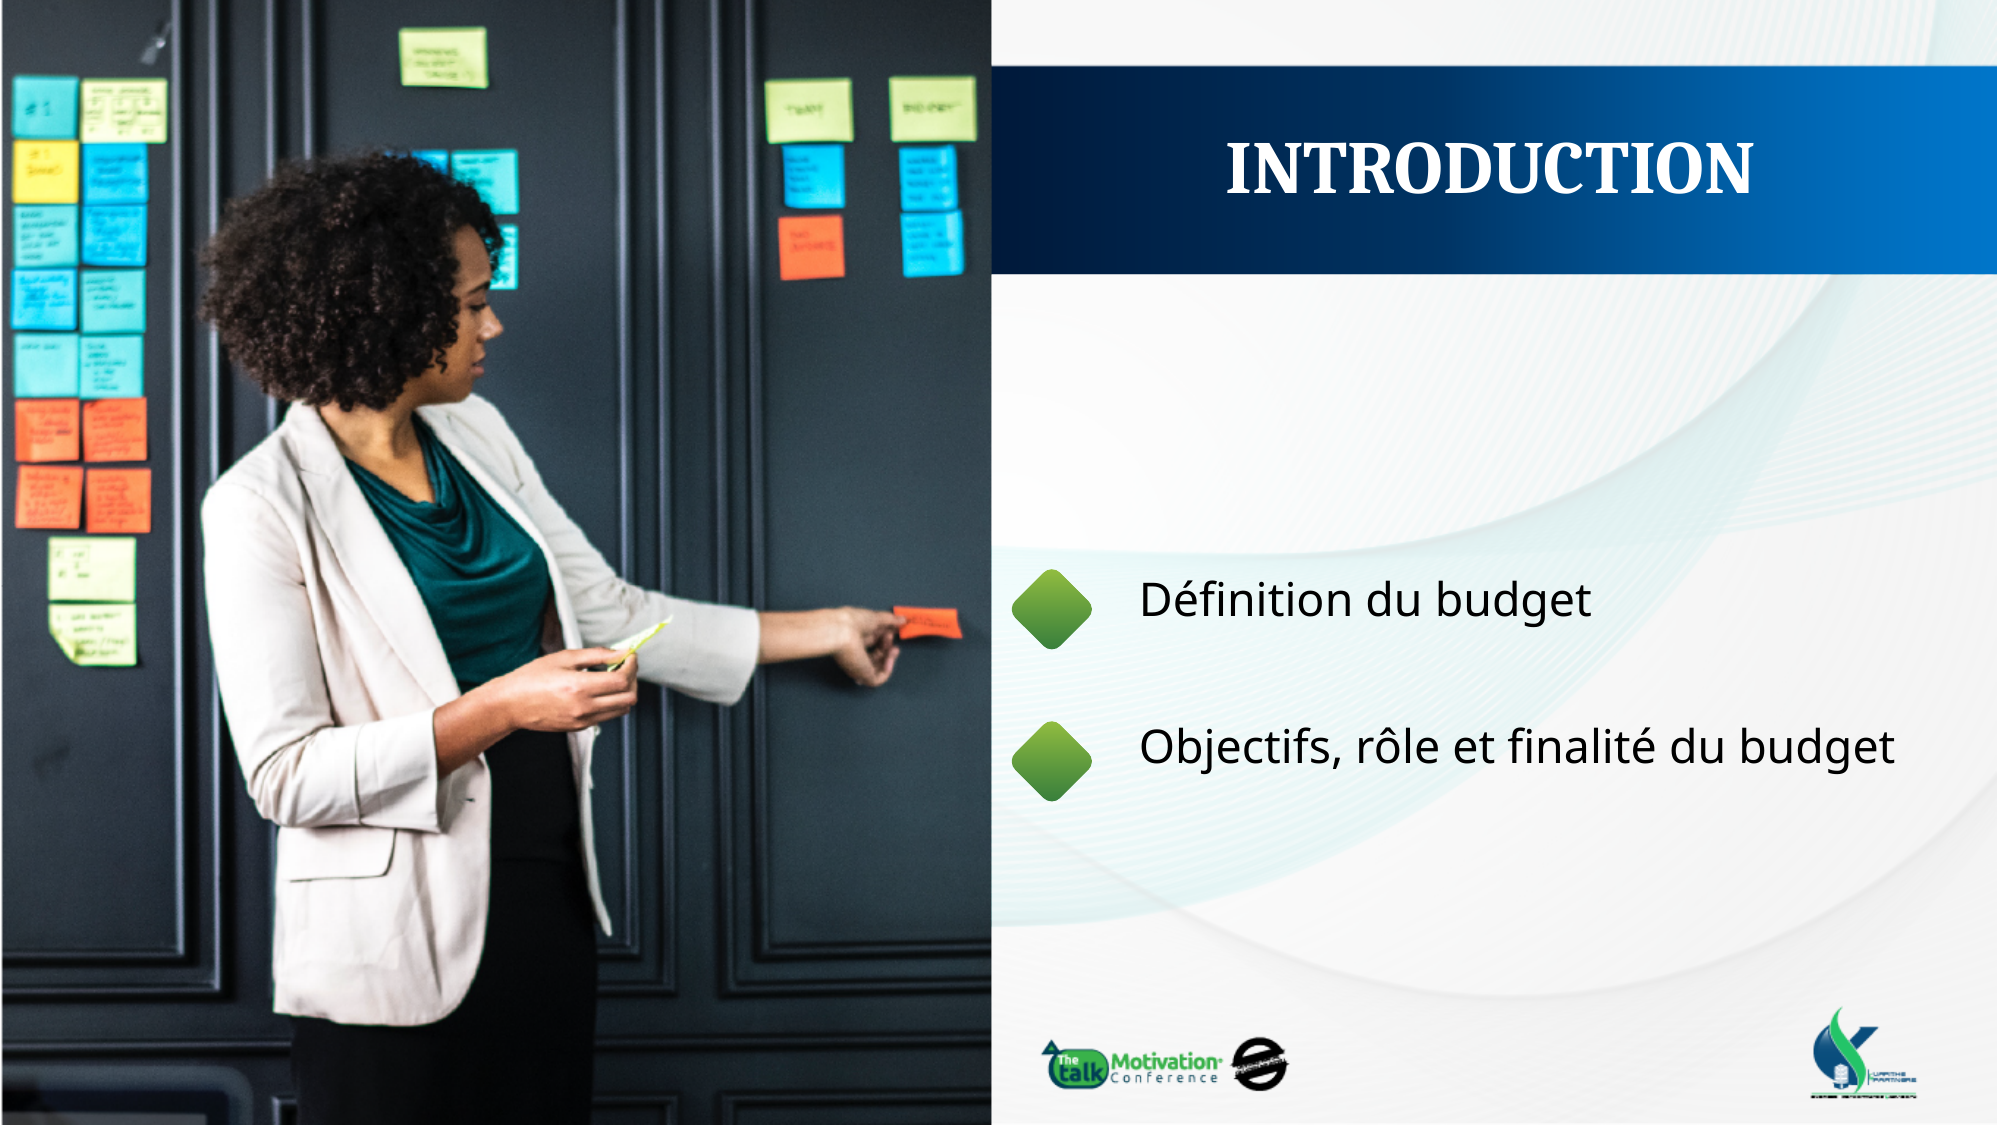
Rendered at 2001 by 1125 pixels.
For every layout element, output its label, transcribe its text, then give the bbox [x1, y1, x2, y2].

title INTRODUCTION [1051, 67, 1930, 272]
list Définition du budget Objectifs, rôle et finalité du budget [1123, 569, 1930, 818]
picture [0, 0, 1997, 1125]
